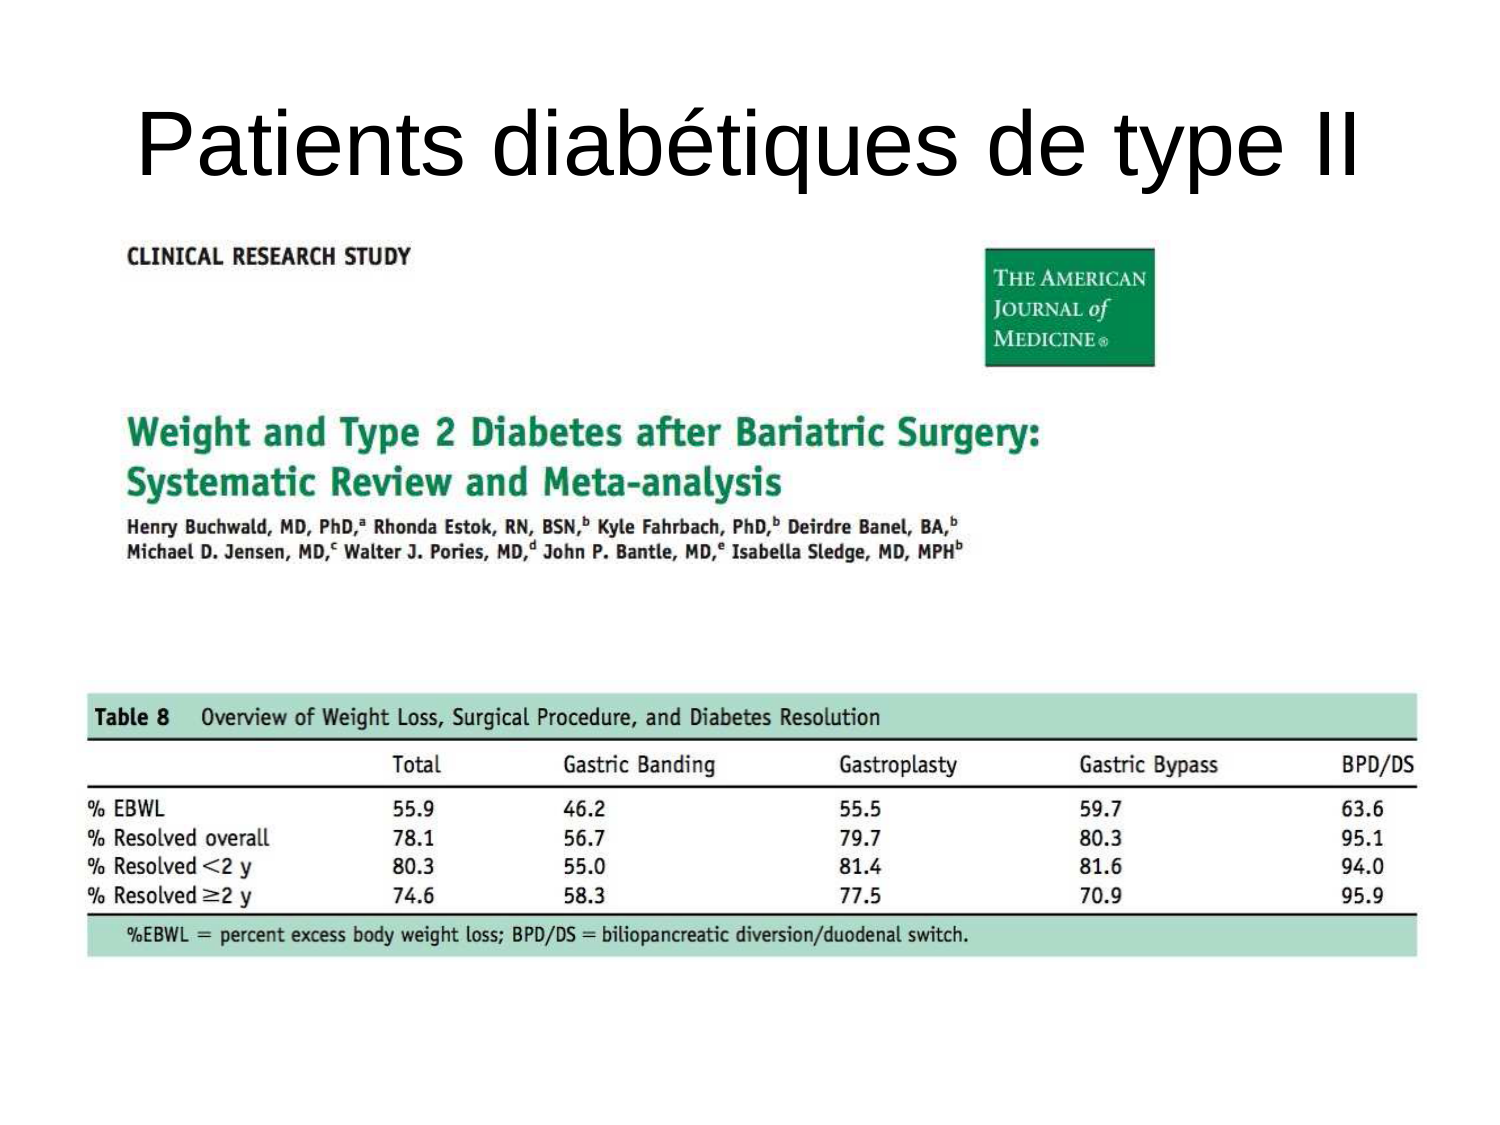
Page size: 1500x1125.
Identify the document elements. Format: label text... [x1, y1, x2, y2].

title Patients diabétiques de type II [74, 44, 1426, 234]
picture [76, 680, 1427, 972]
picture [100, 219, 1176, 565]
